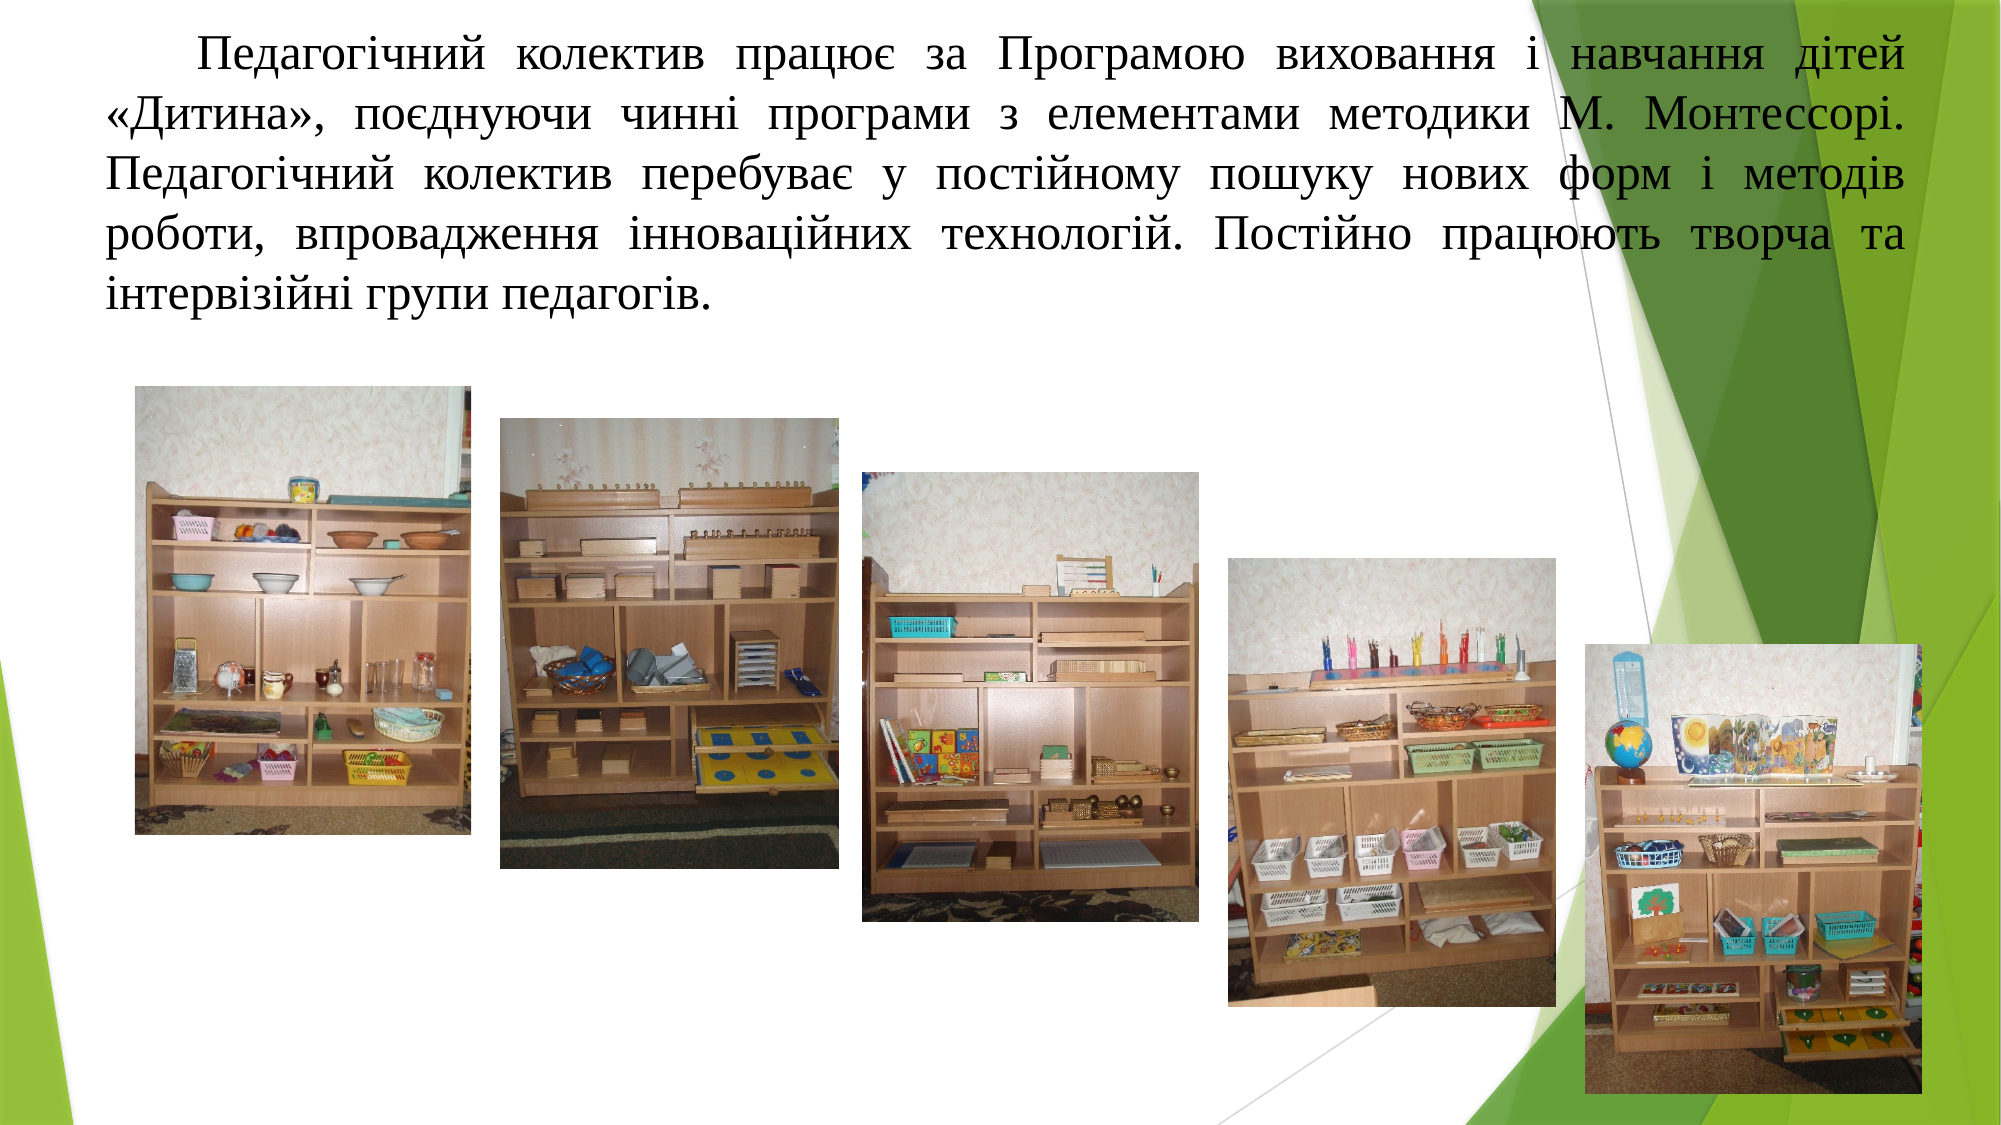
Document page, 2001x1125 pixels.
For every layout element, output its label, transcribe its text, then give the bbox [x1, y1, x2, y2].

picture [134, 385, 472, 836]
picture [1227, 557, 1557, 1008]
picture [1584, 644, 1922, 1094]
picture [862, 472, 1200, 922]
title Педагогічний колектив працює за Програмою виховання і навчання дітей «Дитина», поєднуючи чинні програми з елементами методики М. Монтессорі. Педагогічний колектив перебуває у постійному пошуку нових форм і методів роботи, впровадження інноваційних технологій. Постійно працюють творча та інтервізійні групи педагогів. [90, 12, 1922, 335]
picture [499, 418, 839, 870]
